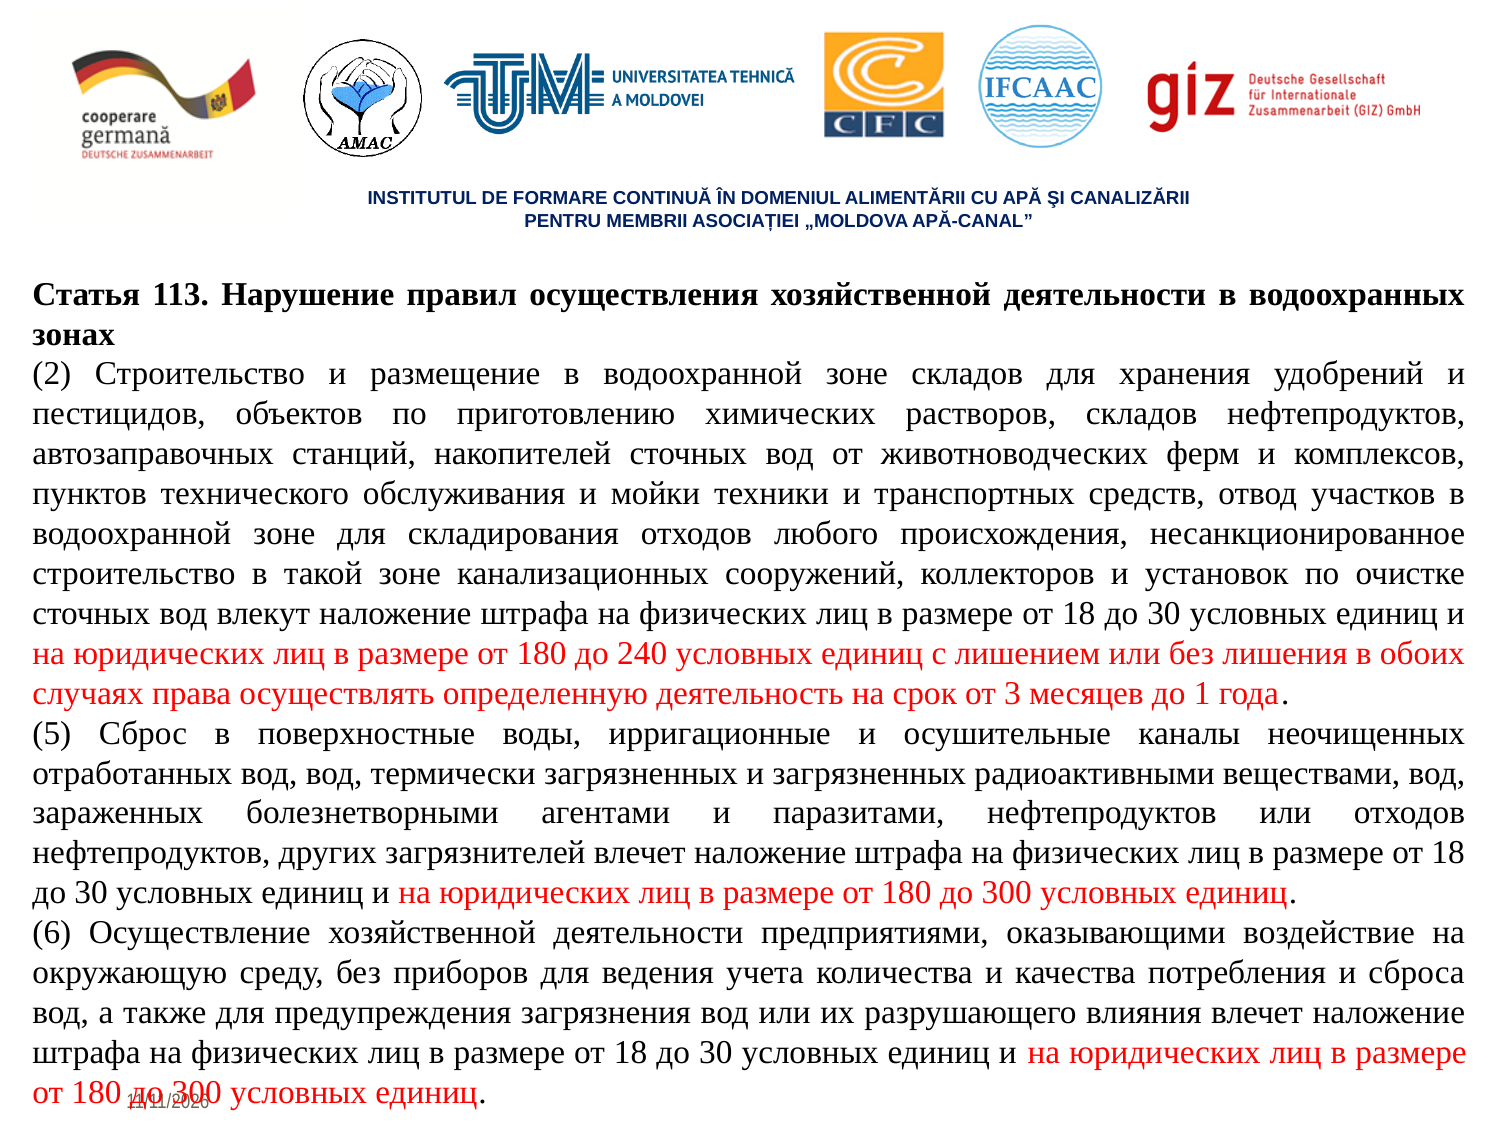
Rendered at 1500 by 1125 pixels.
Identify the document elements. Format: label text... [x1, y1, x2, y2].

picture [822, 23, 948, 149]
text_box Статья 113. Нарушение правил осуществления хозяйственной деятельности в водоохранных зонах (2) Строительство и размещение в водоохранной зоне складов для хранения удобрений и пестицидов, объектов по приготовлению химических растворов, складов нефтепродуктов, автозаправочных станций, накопителей сточных вод от животноводческих ферм и комплексов, пунктов технического обслуживания и мойки техники и транспортных средств, отвод участков в водоохранной зоне для складирования отходов любого происхождения, несанкционированное строительство в такой зоне канализационных сооружений, коллекторов и установок по очистке сточных вод влекут наложение штрафа на физических лиц в размере от 18 до 30 условных единиц и на юридических лиц в размере от 180 до 240 условных единиц с лишением или без лишения в обоих случаях права осуществлять определенную деятельность на срок от 3 месяцев до 1 года. (5) Сброс в поверхностные воды, ирригационные и осушительные каналы неочищенных отработанных вод, вод, термически загрязненных и загрязненных радиоактивными веществами, вод, зараженных болезнетворными агентами и паразитами, нефтепродуктов или отходов нефтепродуктов, других загрязнителей влечет наложение штрафа на физических лиц в размере от 18 до 30 условных единиц и на юридических лиц в размере от 180 до 300 условных единиц. (6) Осуществление хозяйственной деятельности предприятиями, оказывающими воздействие на окружающую среду, без приборов для ведения учета количества и качества потребления и сброса вод, а также для предупреждения загрязнения вод или их разрушающего влияния влечет наложение штрафа на физических лиц в размере от 18 до 30 условных единиц и на юридических лиц в размере от 180 до 300 условных единиц. [17, 264, 1483, 1118]
picture [434, 47, 800, 140]
picture [31, 7, 300, 213]
picture [970, 16, 1109, 154]
picture [303, 38, 422, 158]
text_box INSTITUTUL DE FORMARE CONTINUĂ ÎN DOMENIUL ALIMENTĂRII CU APĂ ŞI CANALIZĂRII PENTRU MEMBRII ASOCIAȚIEI „MOLDOVA APĂ-CANAL” [190, 128, 1366, 239]
picture [1136, 55, 1435, 147]
